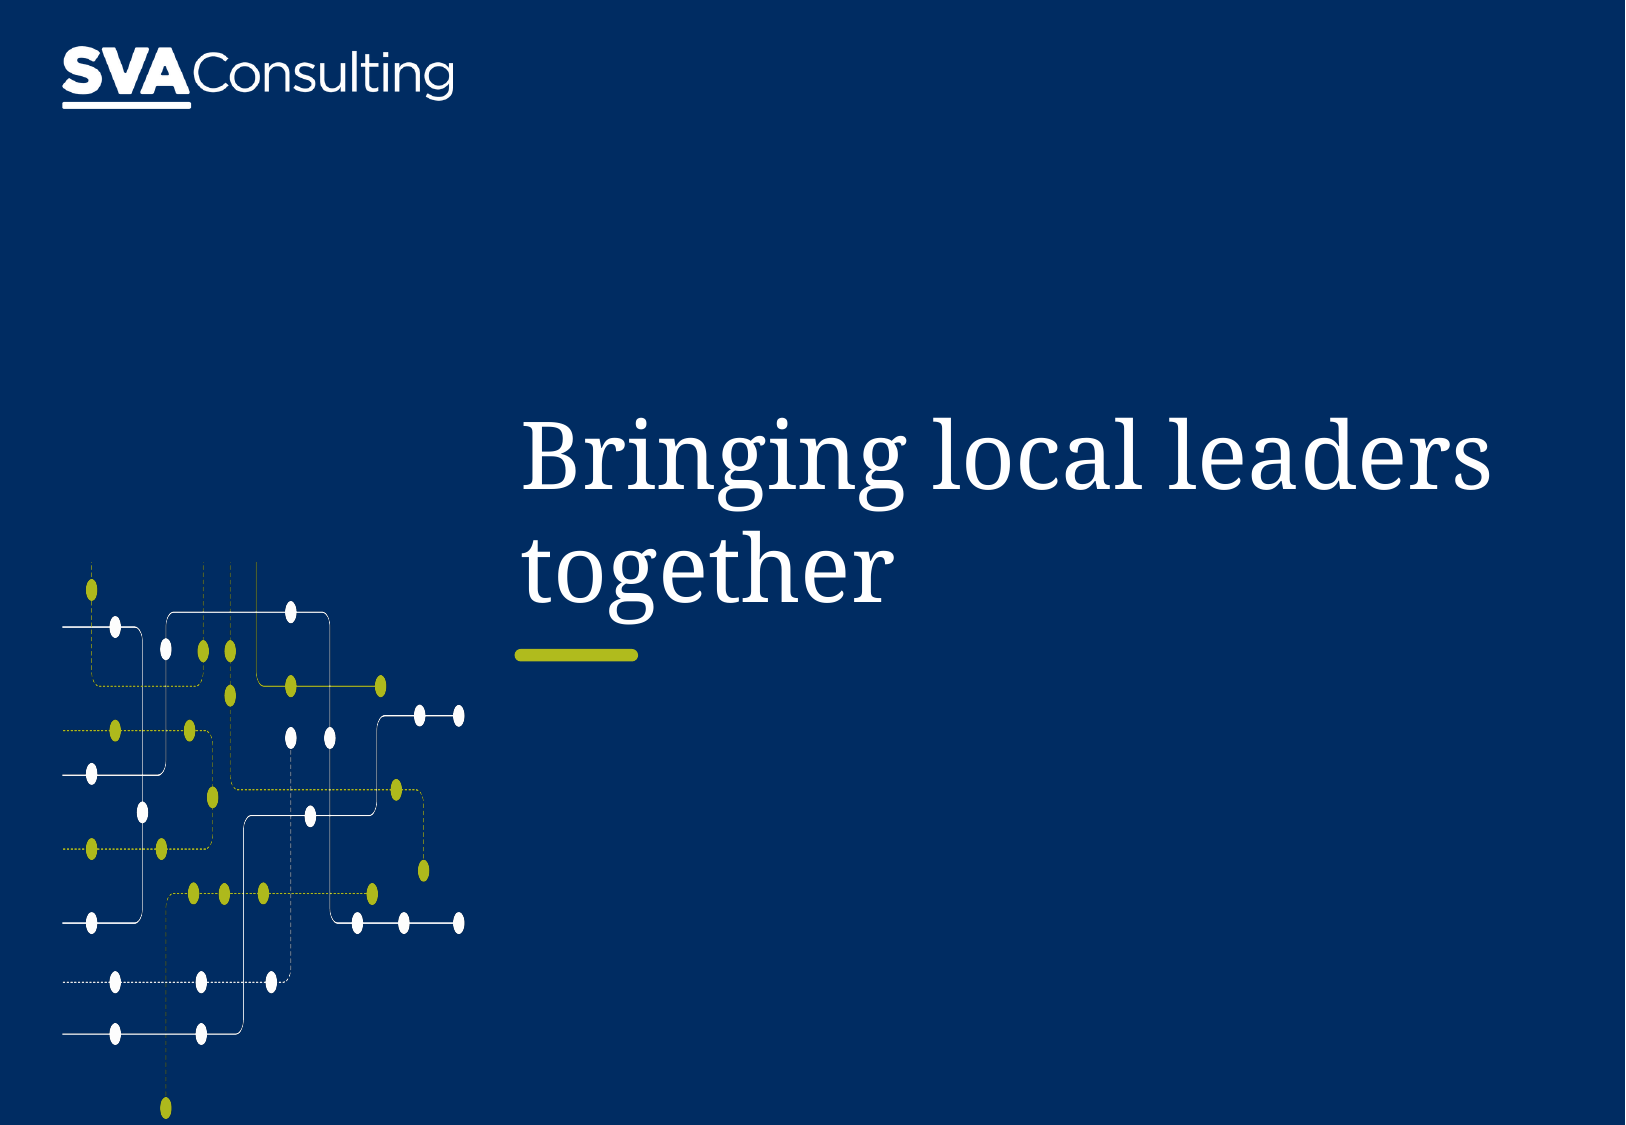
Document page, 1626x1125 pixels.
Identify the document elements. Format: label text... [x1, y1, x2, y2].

title Bringing local leaders together [520, 395, 1584, 621]
text_box [62, 46, 453, 109]
text_box [62, 562, 467, 1119]
